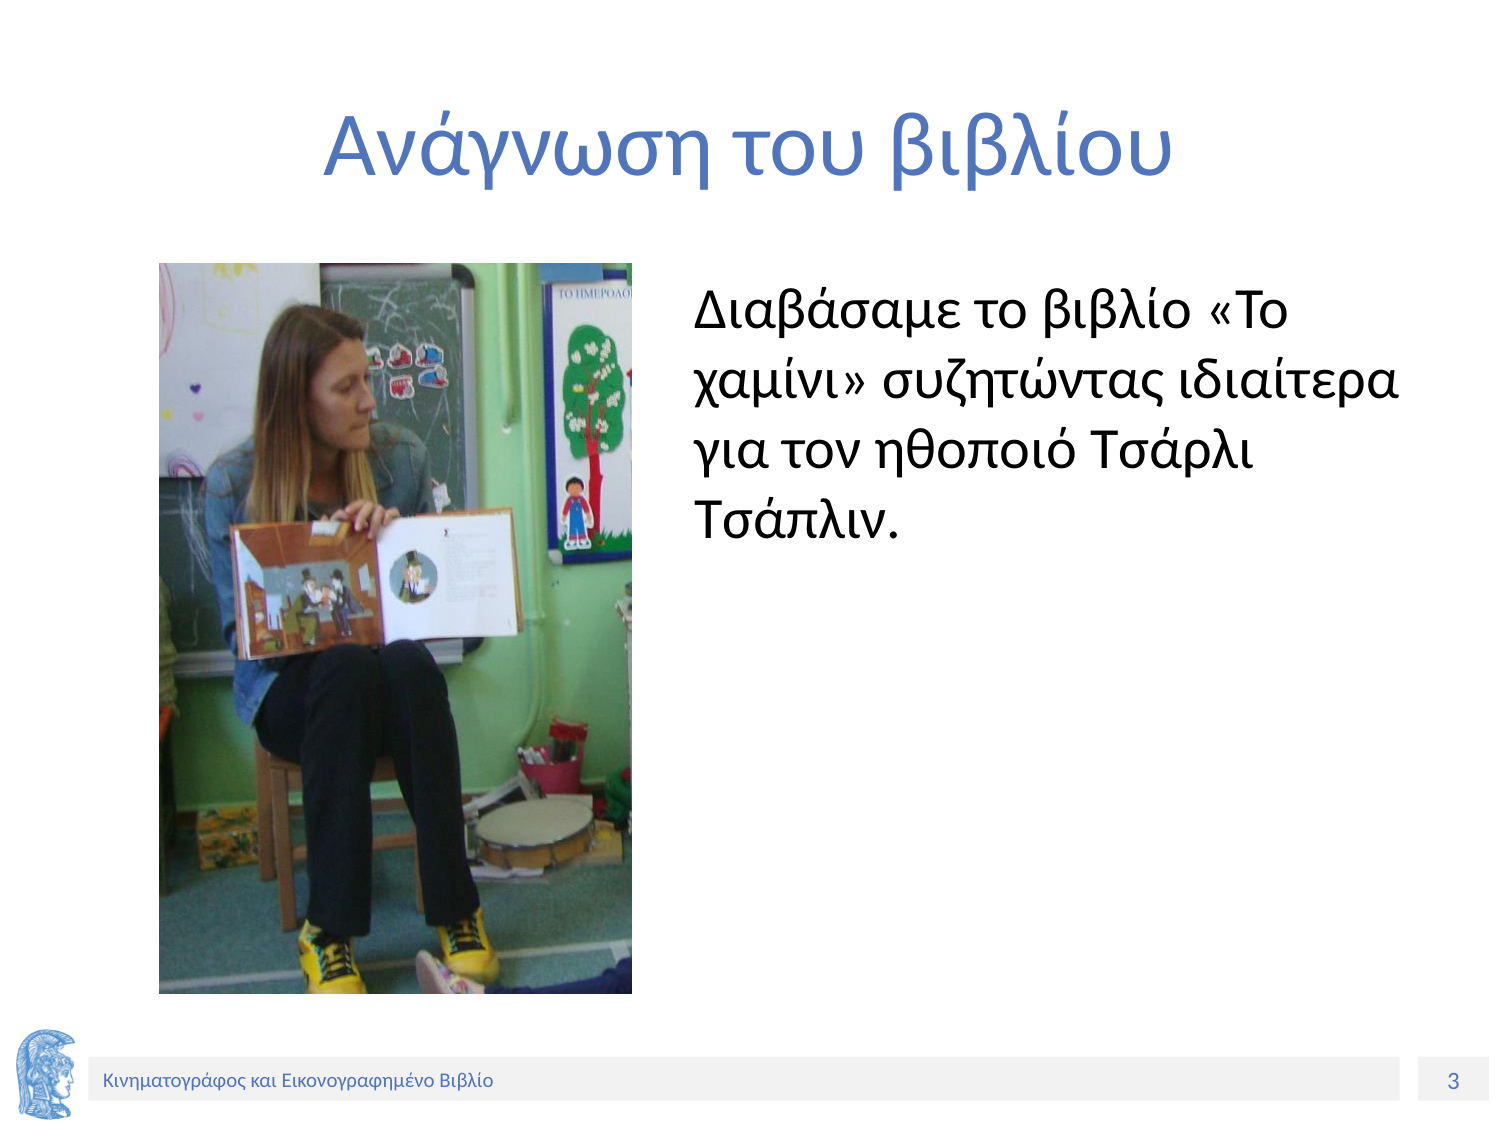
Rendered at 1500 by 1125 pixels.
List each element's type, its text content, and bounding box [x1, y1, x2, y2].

title Ανάγνωση του βιβλίου [75, 45, 1425, 233]
list Διαβάσαμε το βιβλίο «Το χαμίνι» συζητώντας ιδιαίτερα για τον ηθοποιό Τσάρλι Τσάπλιν. [679, 262, 1425, 1005]
picture [9, 1026, 81, 1120]
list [159, 262, 633, 994]
